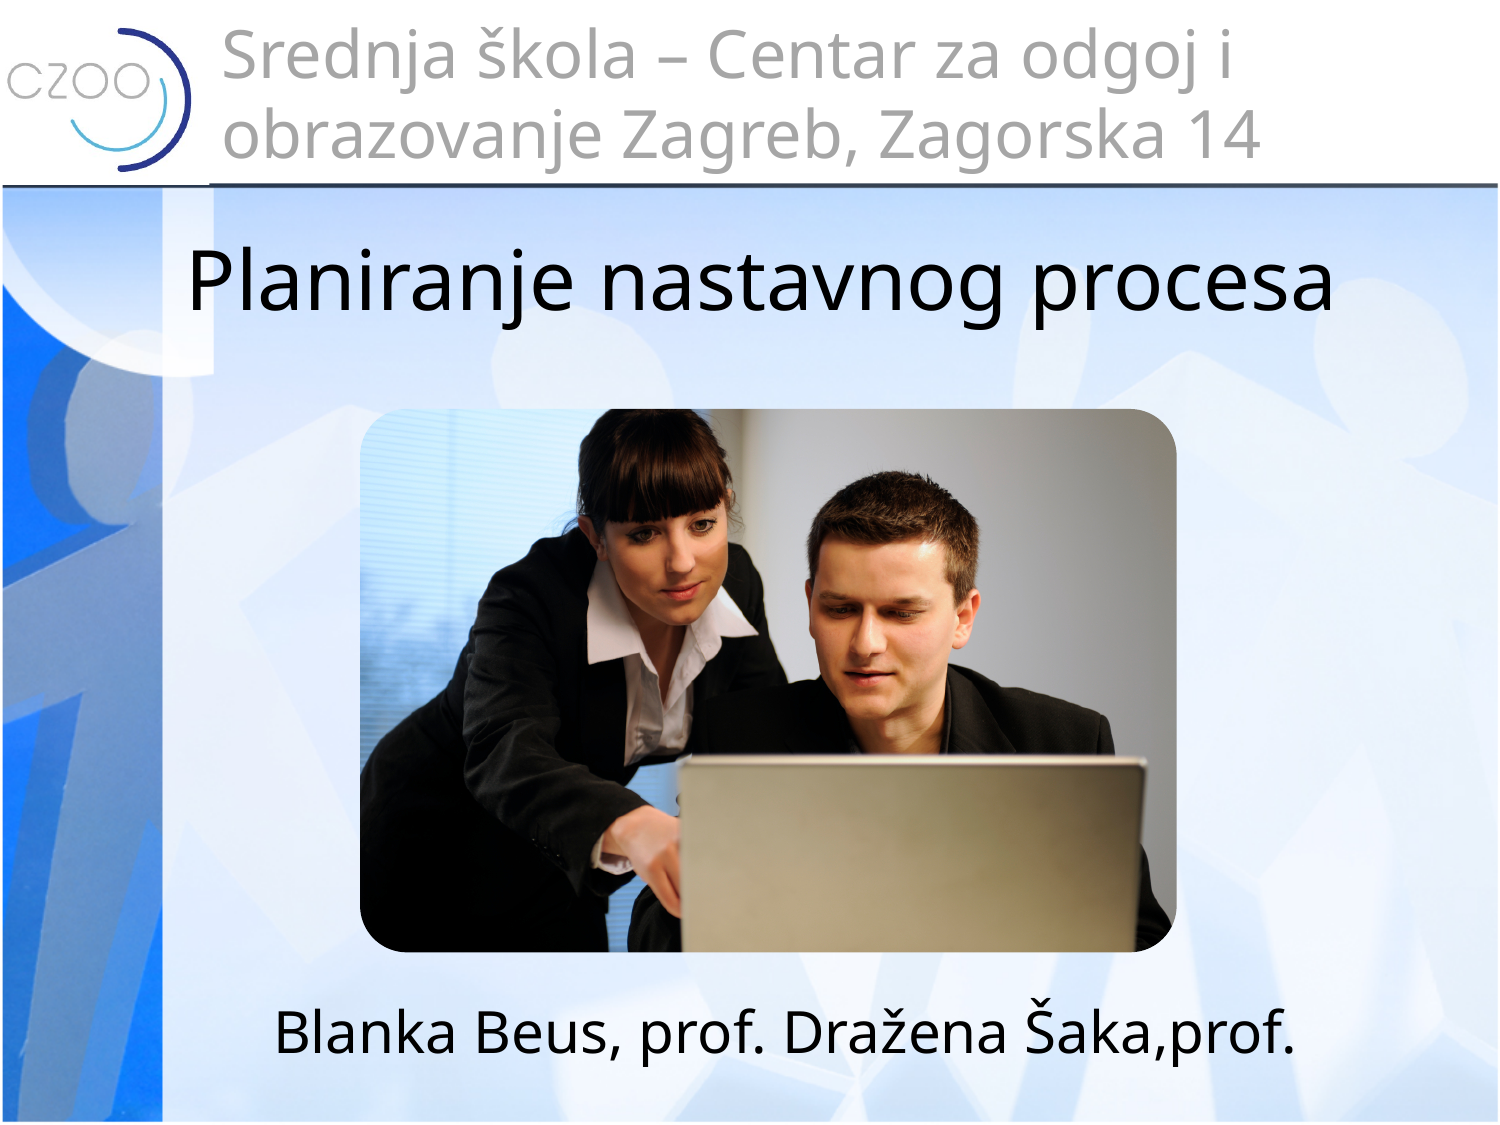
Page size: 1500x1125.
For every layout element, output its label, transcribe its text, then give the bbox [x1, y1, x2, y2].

picture [0, 0, 1500, 1125]
text_box Srednja škola – Centar za odgoj i obrazovanje Zagreb, Zagorska 14 [210, 0, 1500, 184]
text_box Blanka Beus, prof. Dražena Šaka,prof. [194, 987, 1376, 1073]
text_box Planiranje nastavnog procesa [171, 219, 1400, 335]
